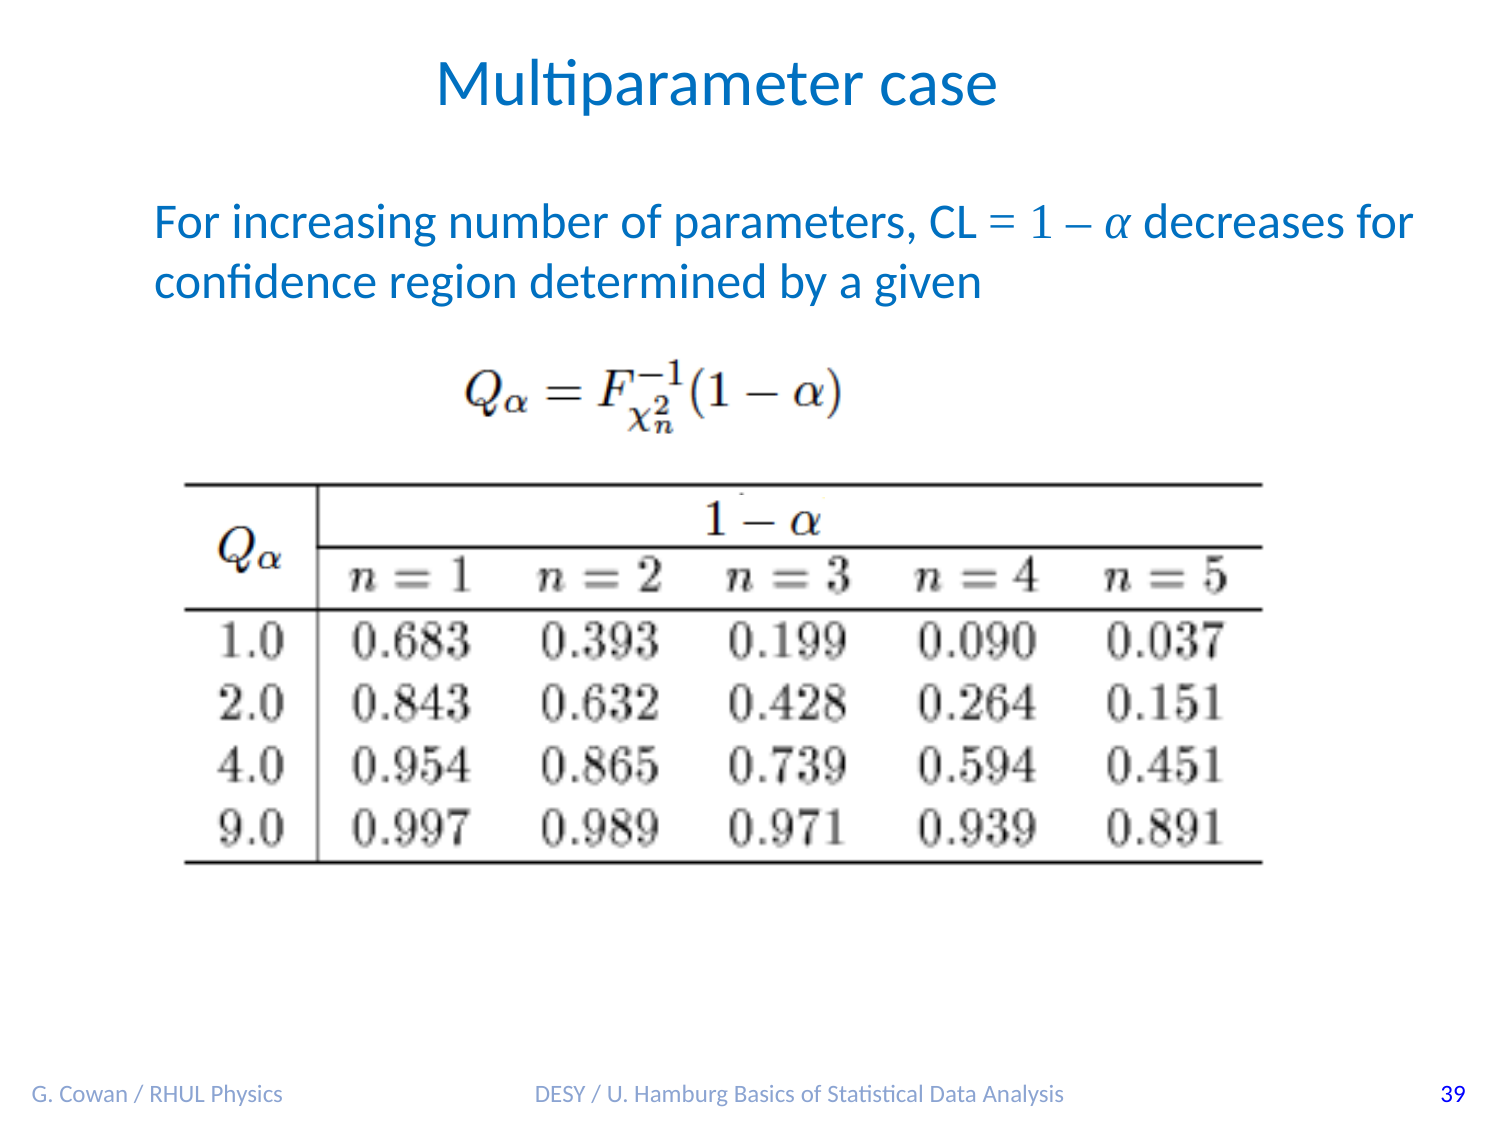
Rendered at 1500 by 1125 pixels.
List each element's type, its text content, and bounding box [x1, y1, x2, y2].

footer DESY / U. Hamburg Basics of Statistical Data Analysis [338, 1062, 1262, 1123]
picture [437, 343, 847, 453]
text_box Multiparameter case [22, 31, 1412, 166]
picture [166, 467, 1280, 886]
slide_number G. Cowan / RHUL Physics [16, 1062, 338, 1123]
slide_number 39 [1262, 1062, 1481, 1123]
text_box For increasing number of parameters, CL = 1 – α decreases for confidence region determined by a given [139, 181, 1430, 316]
